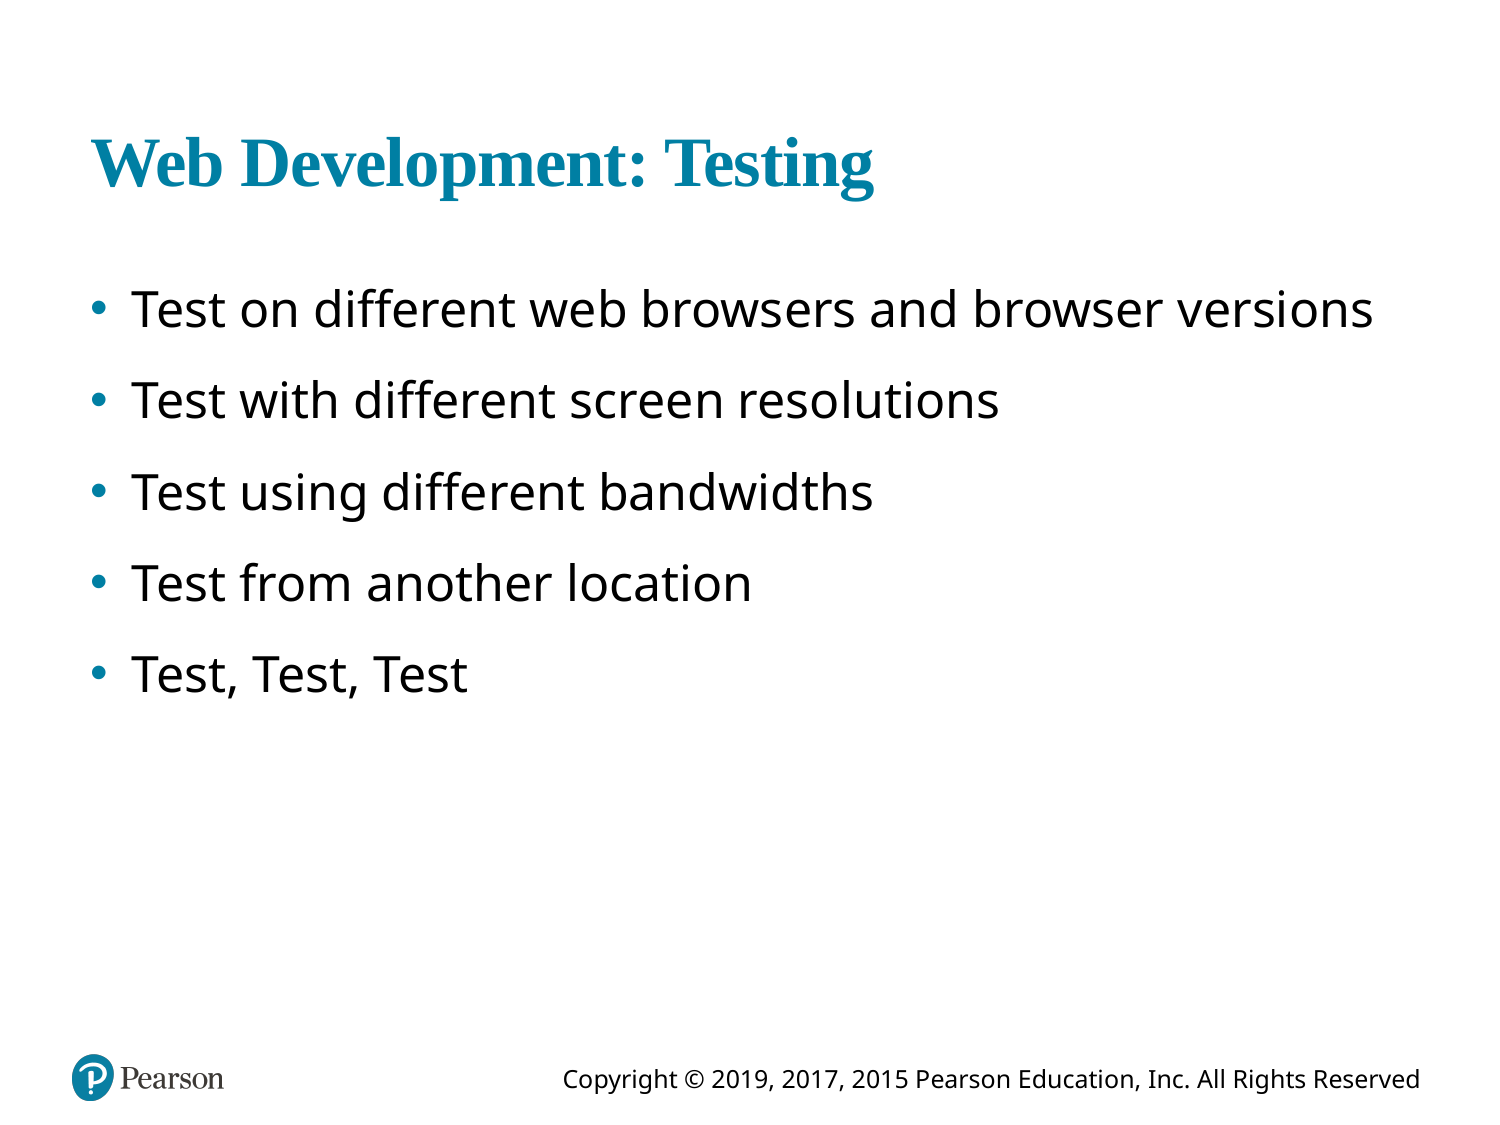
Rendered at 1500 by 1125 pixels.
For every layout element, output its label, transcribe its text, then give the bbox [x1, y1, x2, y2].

picture [98, 1054, 224, 1101]
picture [80, 1063, 106, 1088]
title Web Development: Testing [75, 0, 1425, 216]
list Test on different web browsers and browser versions Test with different screen resolutions Test using different bandwidths Test from another location Test, Test, Test [75, 262, 1425, 931]
picture [72, 1054, 88, 1070]
picture [72, 1087, 83, 1101]
